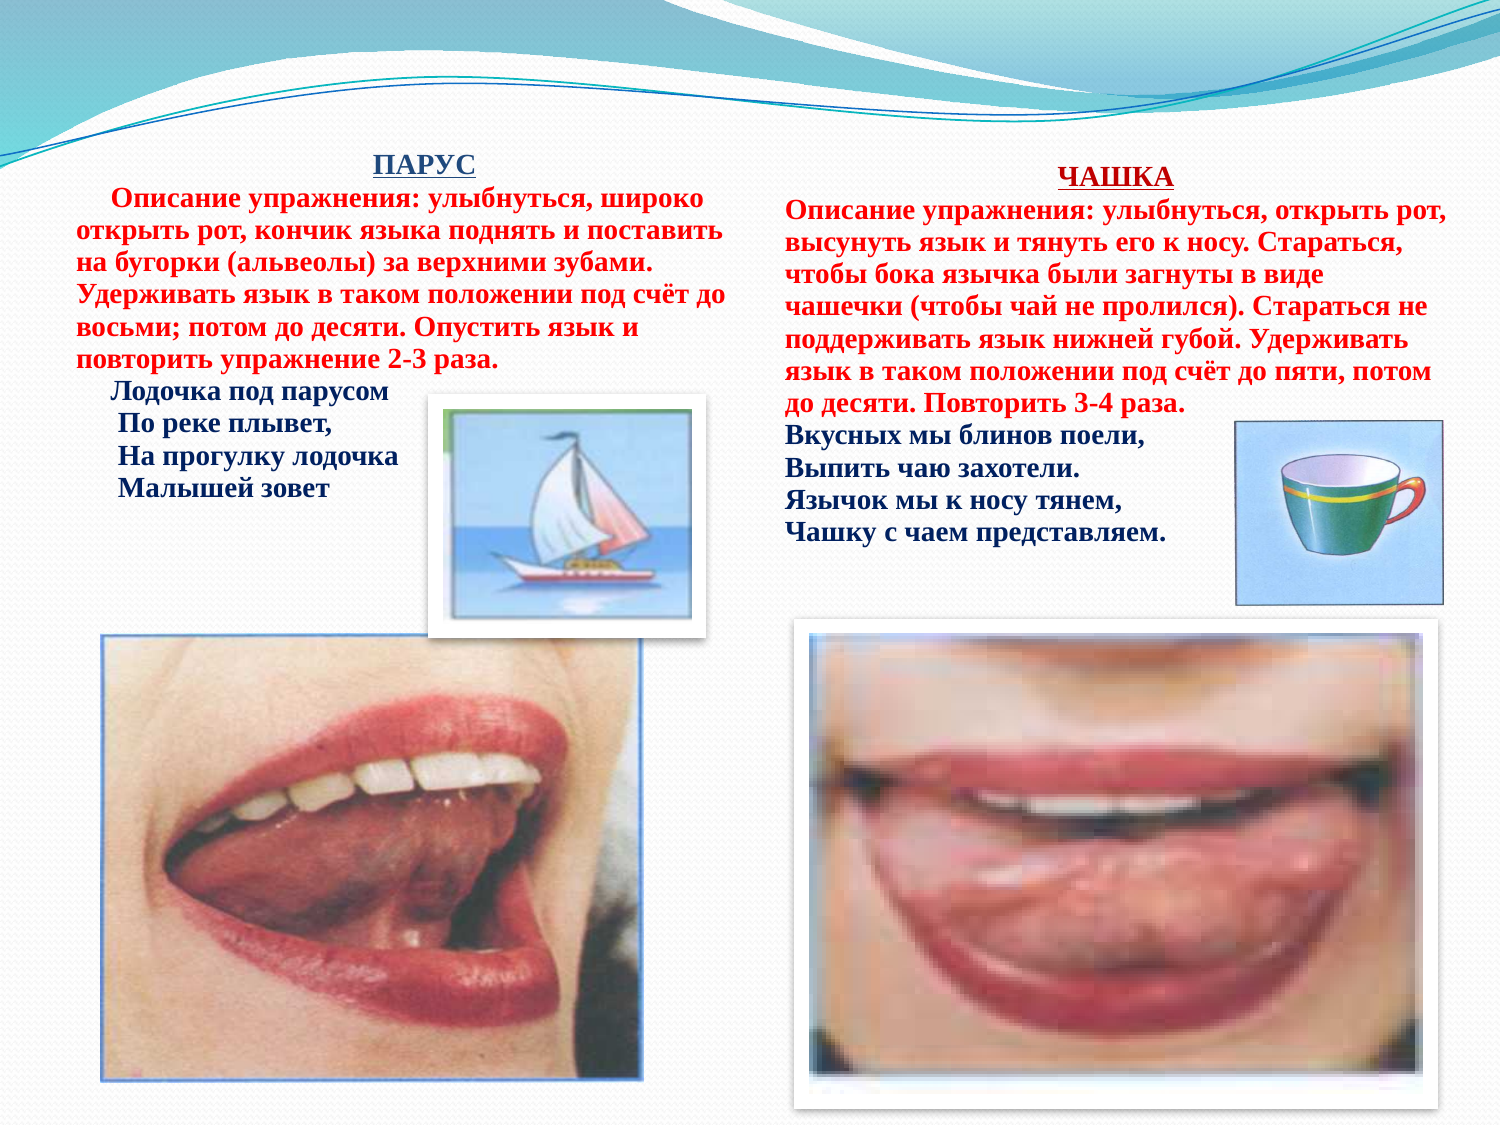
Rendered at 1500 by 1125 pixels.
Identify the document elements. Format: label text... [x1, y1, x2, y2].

picture [442, 408, 692, 625]
table_header ПАРУС Описание упражнения: улыбнуться, широко открыть рот, кончик языка поднять и поставить на бугорки (альве­олы) за верхними зубами. Удерживать язык в таком поло­жении под счёт до восьми; потом до десяти. Опустить язык и повторить упражнение 2-3 раза. Лодочка под парусом По реке плывет, На прогулку лодочка Малышей зовет [65, 149, 750, 1059]
picture [100, 633, 644, 1083]
table_header ЧАШКА Описание упражнения: улыбнуться, открыть рот, вы­сунуть язык и тянуть его к носу. Стараться, чтобы бока язычка были загнуты в виде чашечки (чтобы чай не про­лился). Стараться не поддерживать язык нижней губой. Удерживать язык в таком положении под счёт до пяти, по­том до десяти. Повторить 3-4 раза. Вкусных мы блинов поели, Выпить чаю захотели. Язычок мы к носу тянем, Чашку с чаем представляем. [774, 161, 1459, 1059]
picture [808, 633, 1424, 1095]
picture [1233, 420, 1444, 607]
